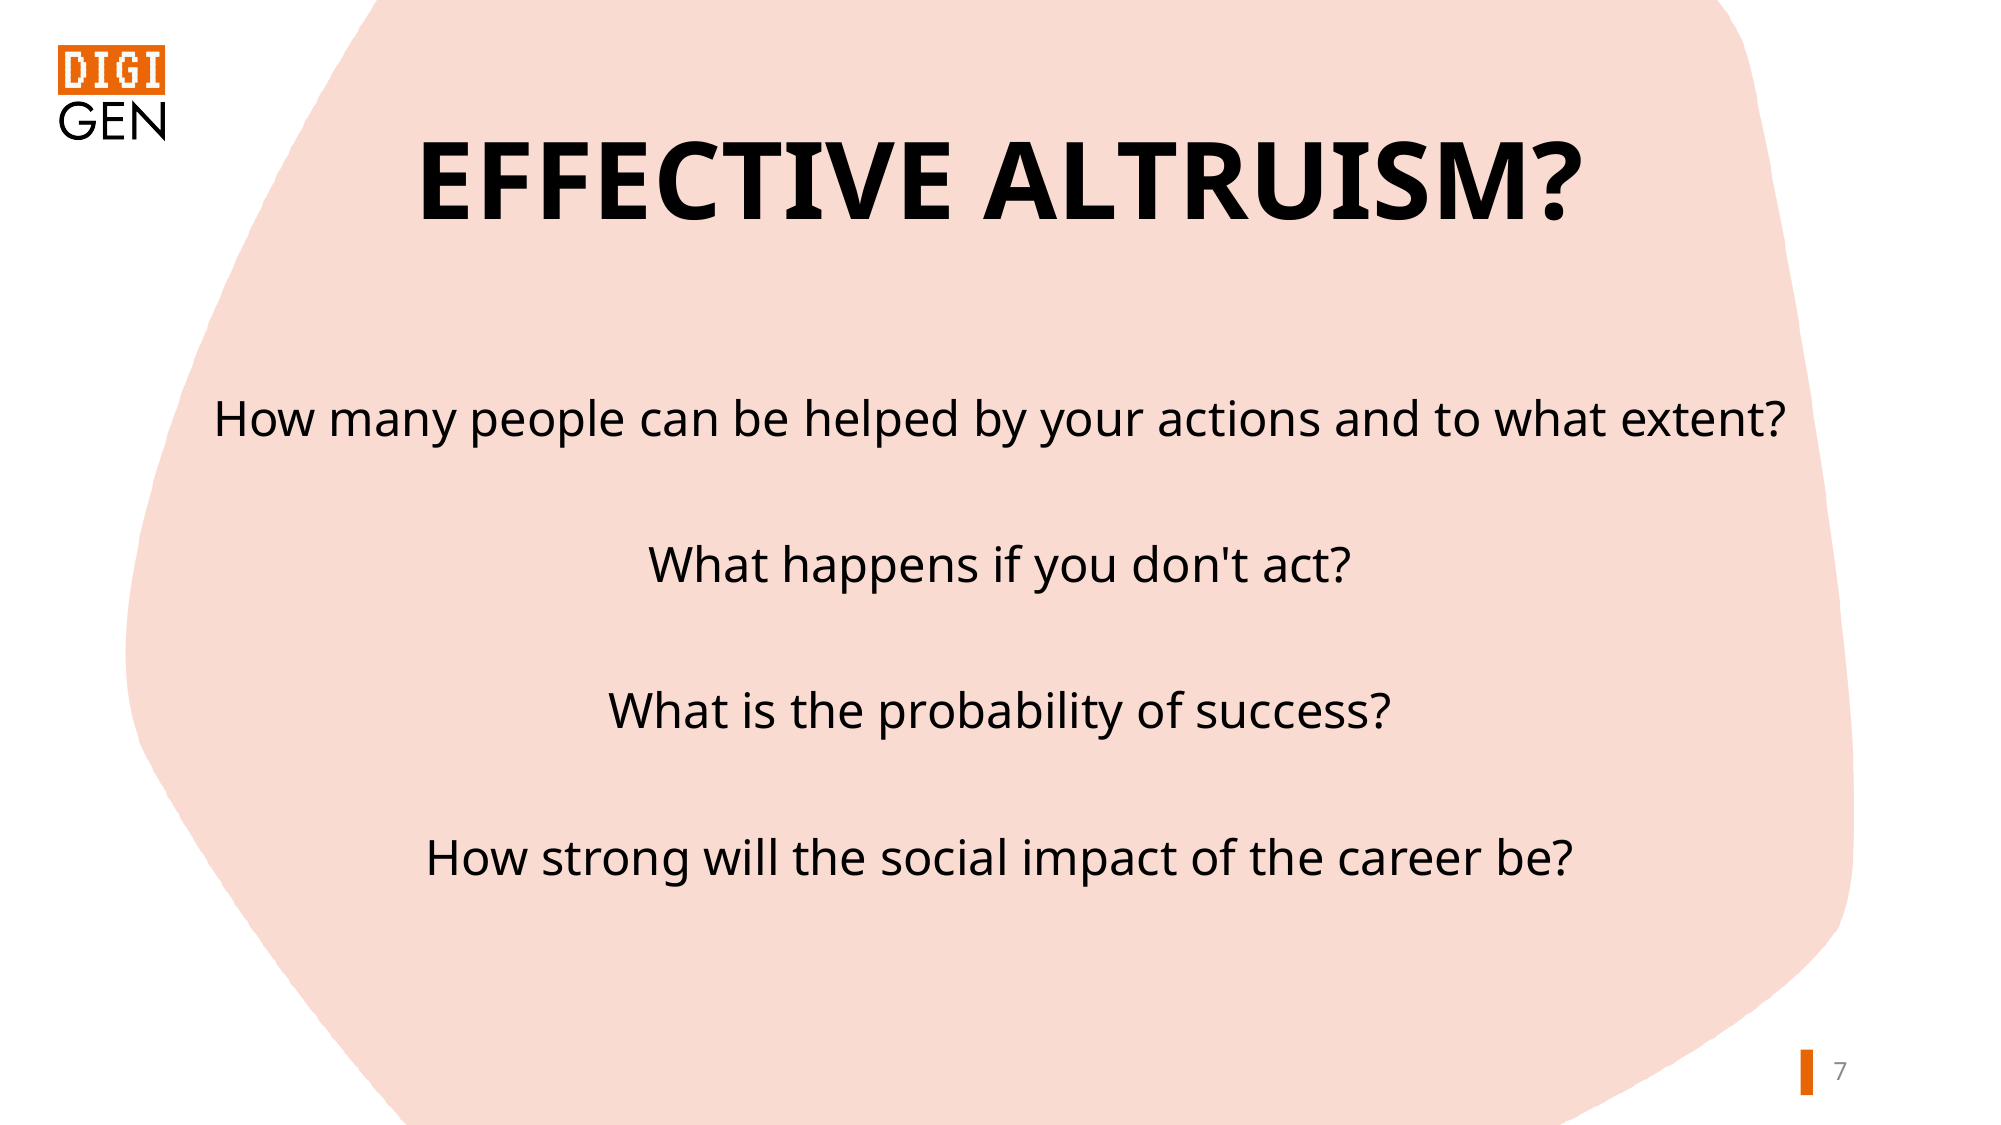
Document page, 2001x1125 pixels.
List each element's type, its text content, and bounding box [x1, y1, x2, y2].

slide_number 6 [1764, 1042, 1863, 1103]
title EFFECTIVE ALTRUISM? [348, 55, 1652, 297]
list How many people can be helped by your actions and to what extent? What happens if you don't act? What is the probability of success? How strong will the social impact of the career be? [191, 292, 1809, 1039]
picture [58, 45, 166, 94]
